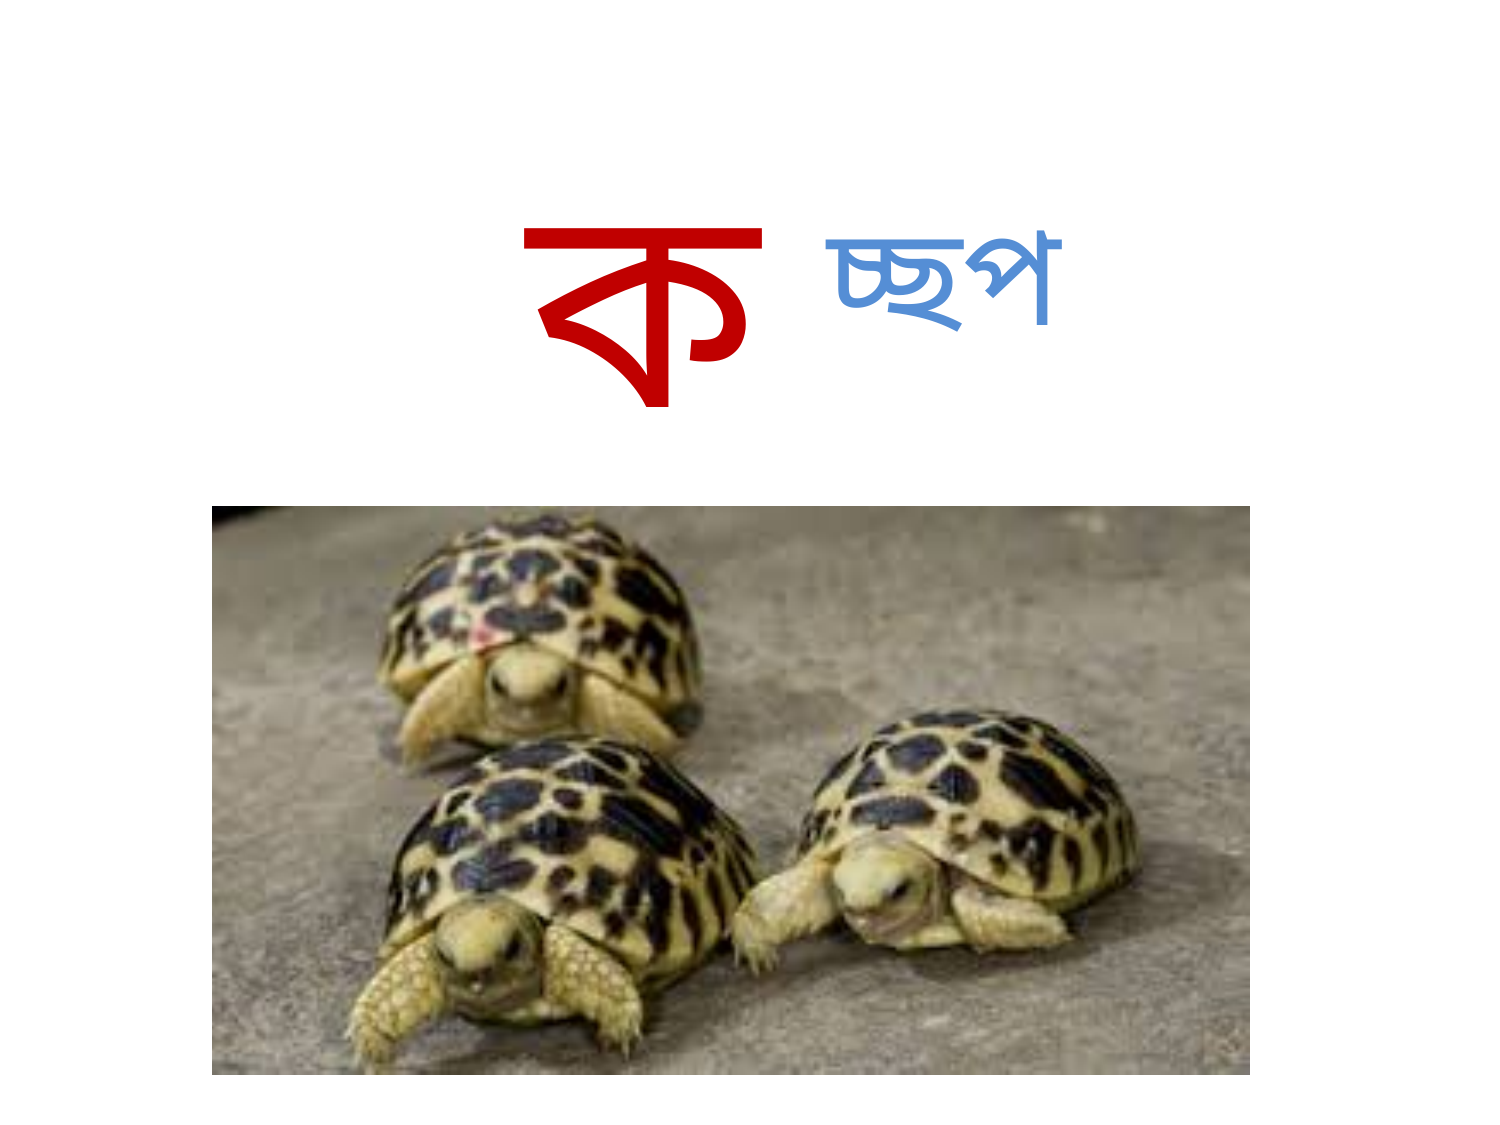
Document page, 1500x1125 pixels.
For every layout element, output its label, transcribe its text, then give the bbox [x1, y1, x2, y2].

text_box ক [512, 112, 725, 473]
text_box চ্ছপ [812, 180, 1100, 361]
picture [212, 506, 1251, 1076]
